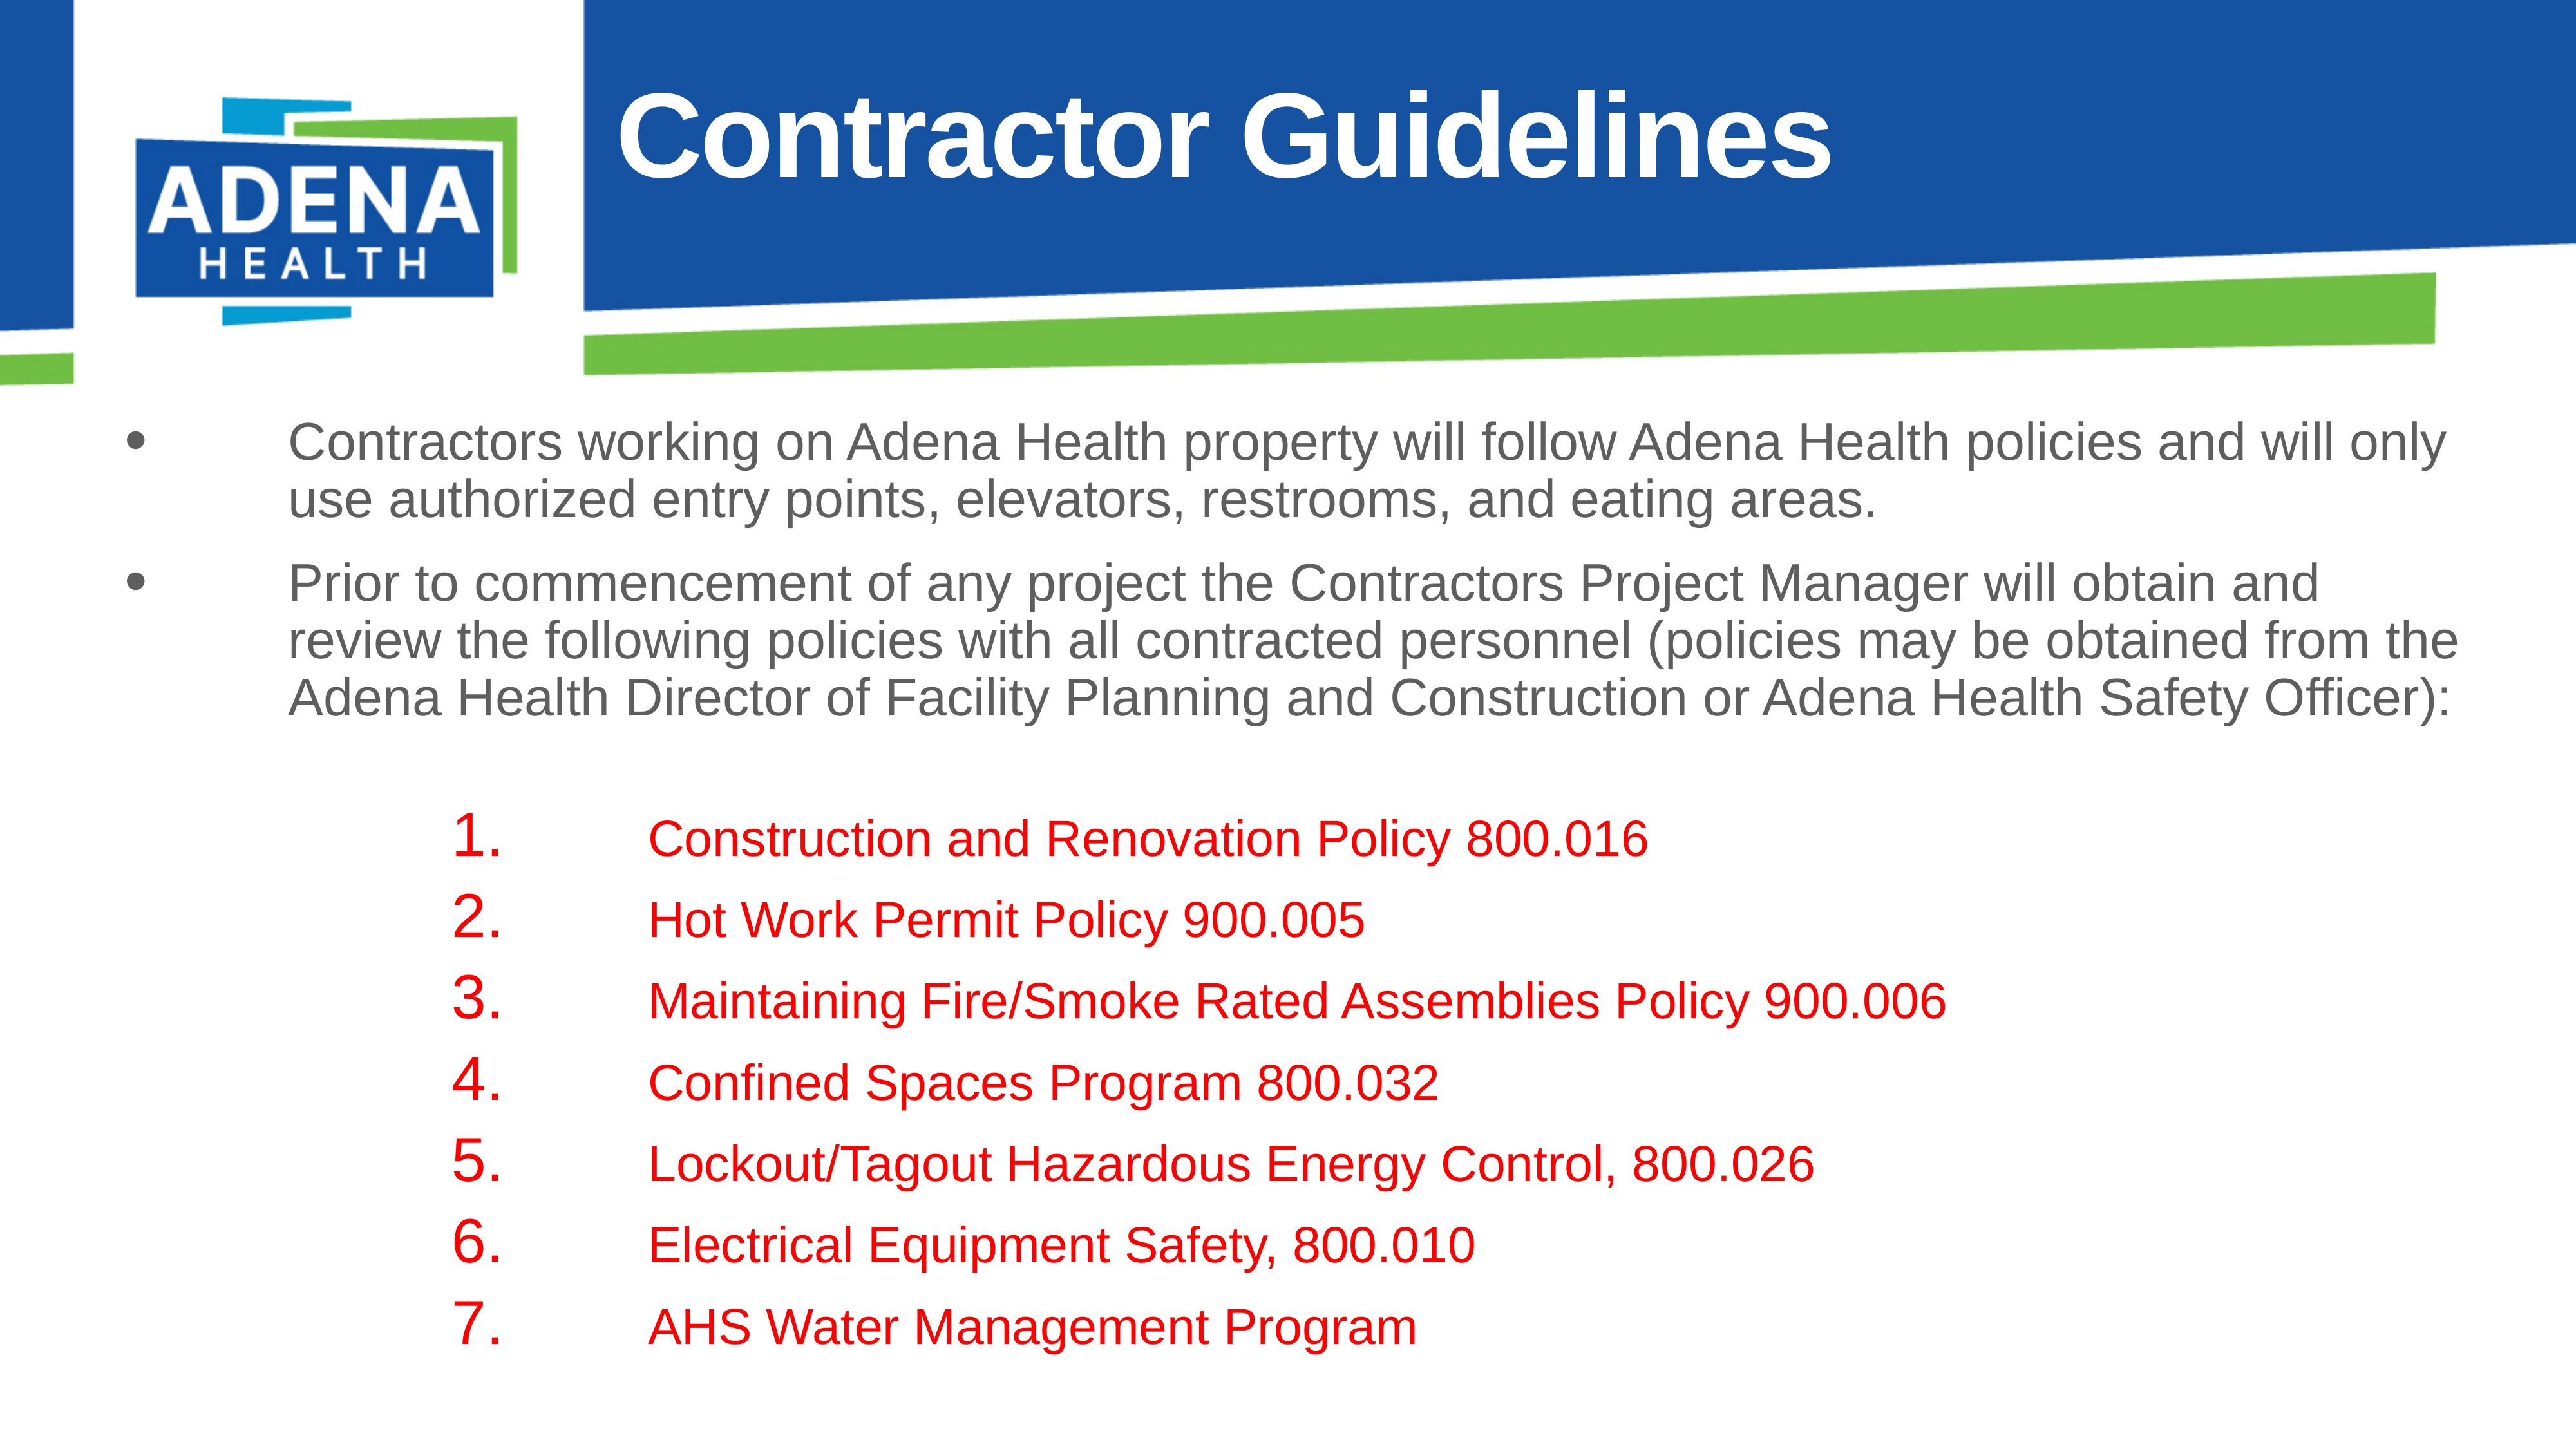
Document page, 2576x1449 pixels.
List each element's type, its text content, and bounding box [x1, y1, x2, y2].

title Contractor Guidelines [610, 79, 2492, 274]
list Contractors working on Adena Health property will follow Adena Health policies and will only use authorized entry points, elevators, restrooms, and eating areas. Prior to commencement of any project the Contractors Project Manager will obtain and review the following policies with all contracted personnel (policies may be obtained from the Adena Health Director of Facility Planning and Construction or Adena Health Safety Officer): Construction and Renovation Policy 800.016 Hot Work Permit Policy 900.005 Maintaining Fire/Smoke Rated Assemblies Policy 900.006 Confined Spaces Program 800.032 Lockout/Tagout Hazardous Energy Control, 800.026 Electrical Equipment Safety, 800.010 AHS Water Management Program [119, 408, 2470, 1403]
picture [0, 0, 2576, 1449]
